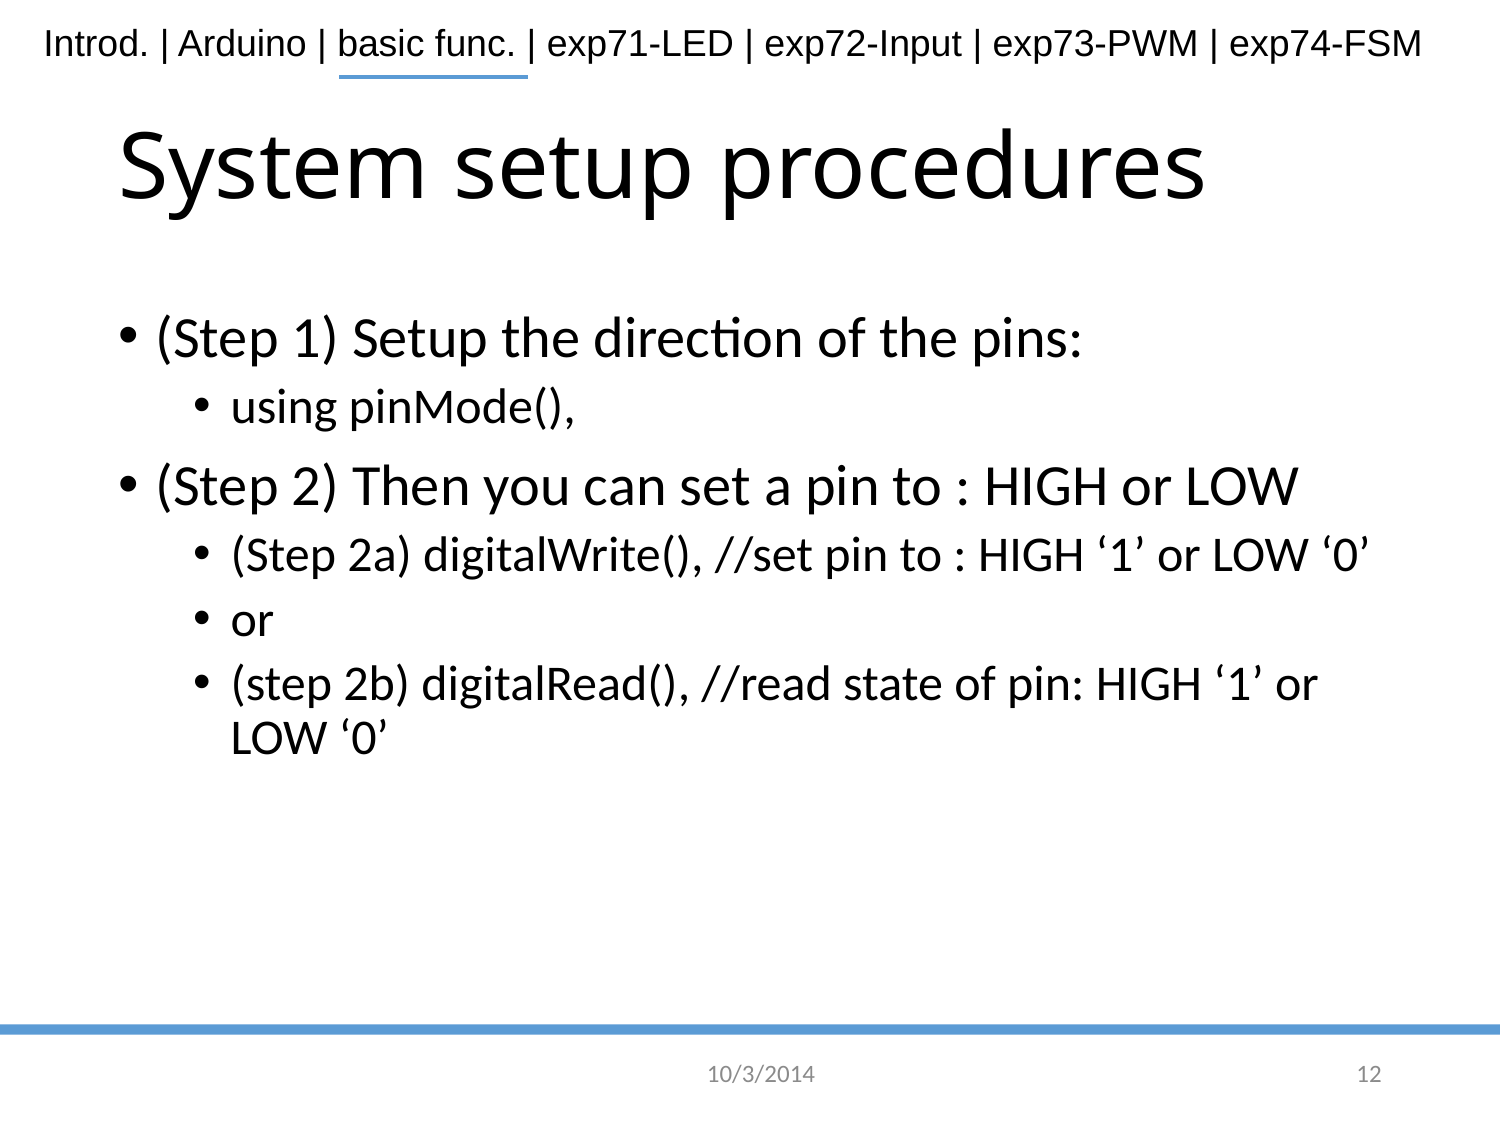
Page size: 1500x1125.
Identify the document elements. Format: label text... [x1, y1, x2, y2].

footer 10/3/2014 [510, 1042, 1018, 1103]
list (Step 1) Setup the direction of the pins: using pinMode(), (Step 2) Then you can set a pin to : HIGH or LOW (Step 2a) digitalWrite(), //set pin to : HIGH ‘1’ or LOW ‘0’ or (step 2b) digitalRead(), //read state of pin: HIGH ‘1’ or LOW ‘0’ [102, 299, 1398, 1014]
title System setup procedures [102, 59, 1398, 278]
slide_number 12 [1059, 1042, 1397, 1103]
